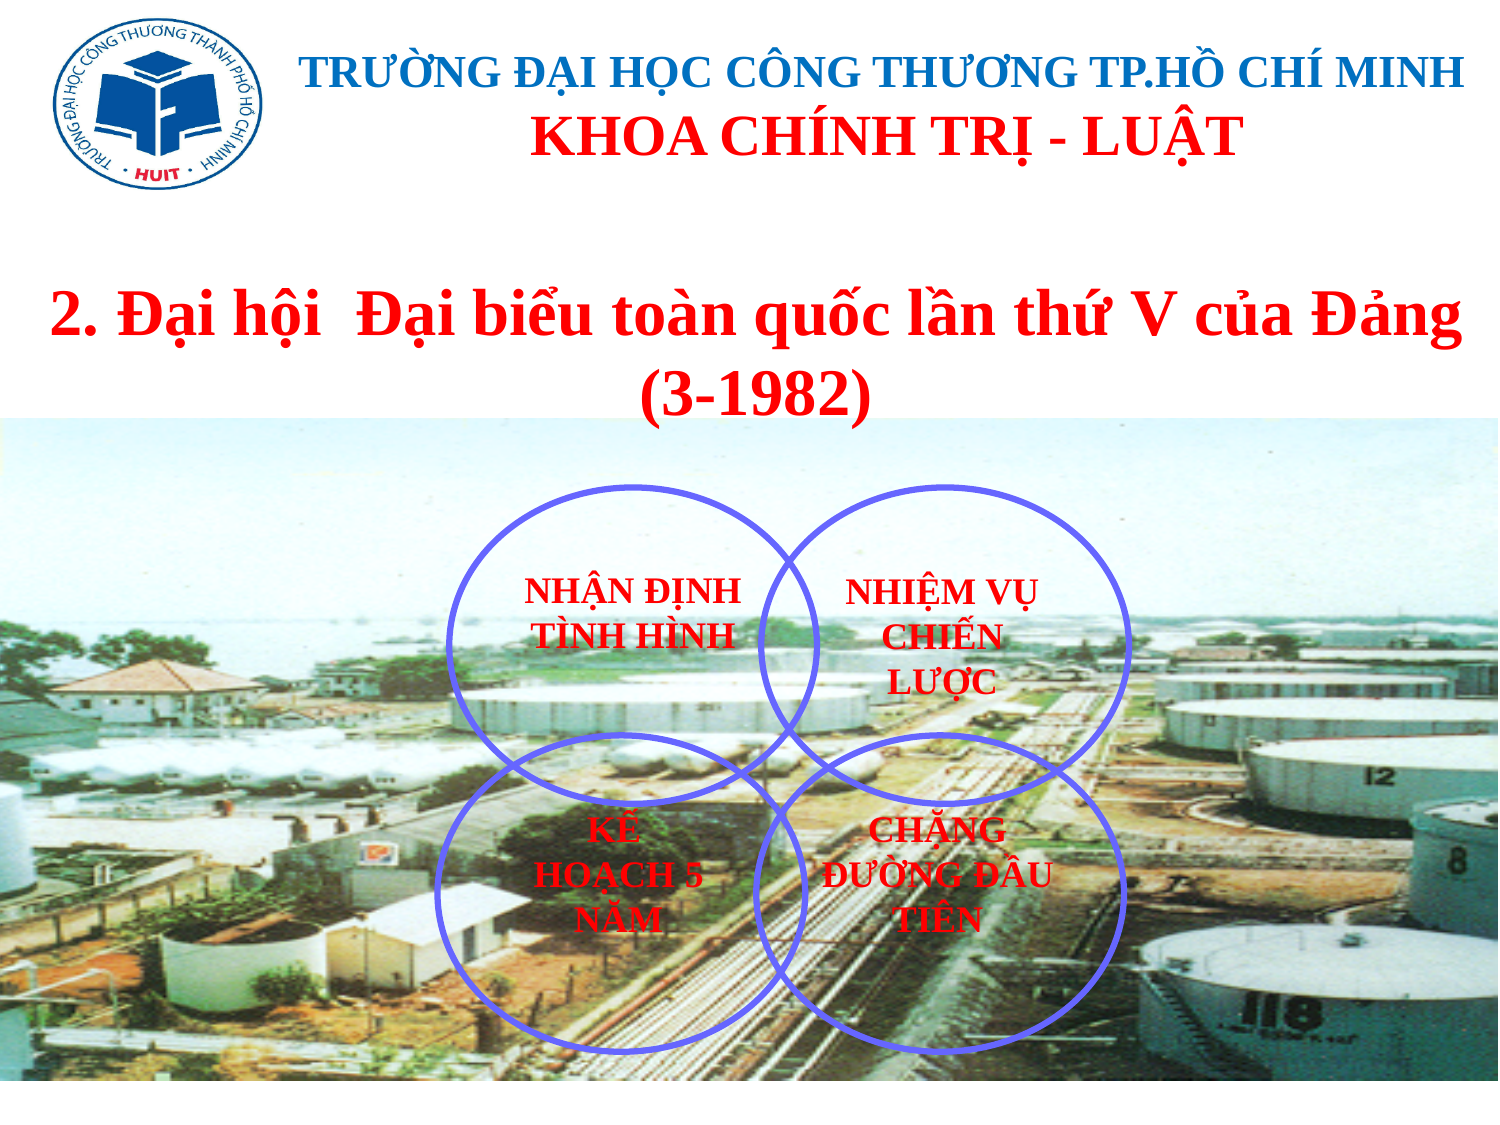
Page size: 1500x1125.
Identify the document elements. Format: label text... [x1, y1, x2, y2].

text_box TRƯỜNG ĐẠI HỌC CÔNG THƯƠNG TP.HỒ CHÍ MINH KHOA CHÍNH TRỊ - LUẬT [273, 0, 1500, 221]
picture [0, 418, 1498, 1081]
title 2. Đại hội Đại biểu toàn quốc lần thứ V của Đảng (3-1982) [30, 251, 1482, 417]
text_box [437, 487, 1130, 1052]
picture [49, 16, 264, 192]
